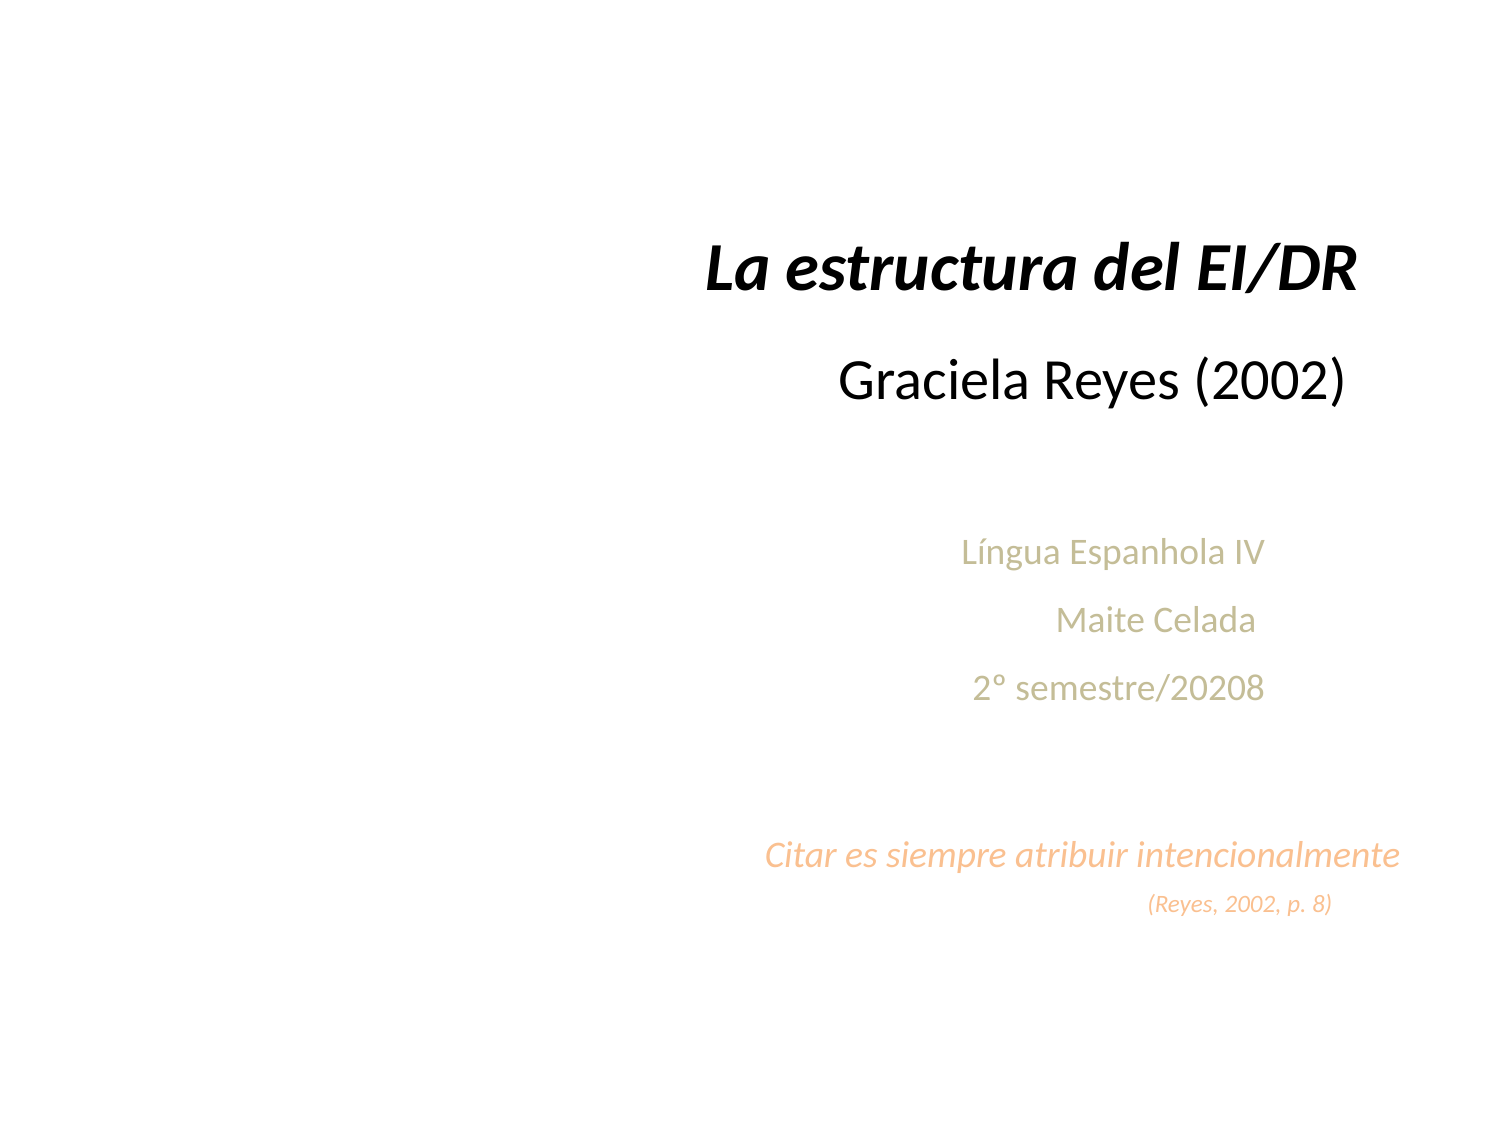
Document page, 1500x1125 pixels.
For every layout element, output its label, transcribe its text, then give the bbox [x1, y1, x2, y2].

subtitle Língua Espanhola IV Maite Celada 2º semestre/20208 [230, 491, 1281, 780]
text_box Citar es siempre atribuir intencionalmente (Reyes, 2002, p. 8) [749, 822, 1500, 928]
title La estructura del EI/DR Graciela Reyes (2002) [100, 125, 1376, 508]
